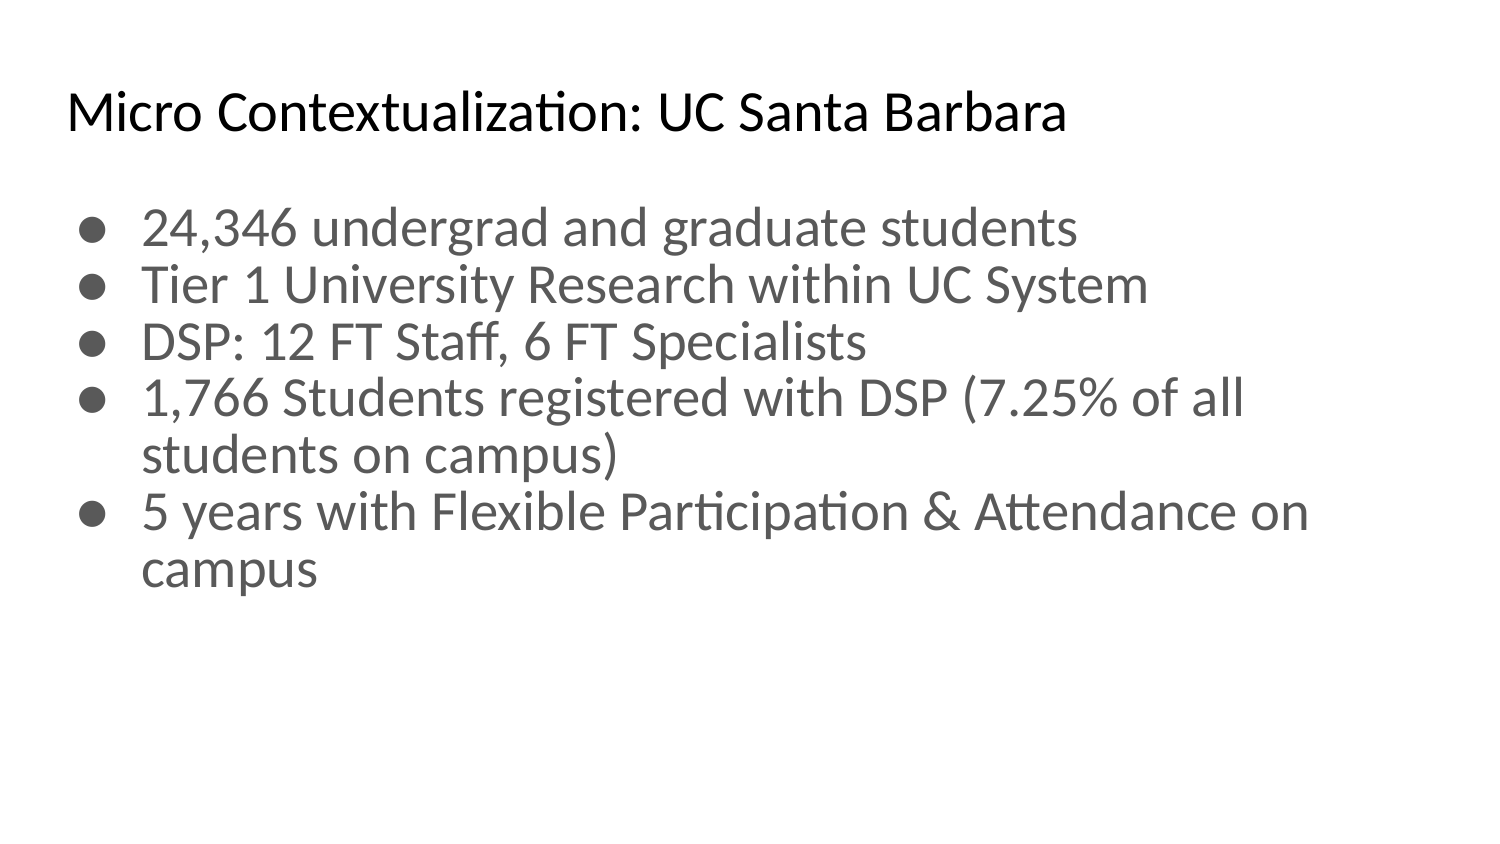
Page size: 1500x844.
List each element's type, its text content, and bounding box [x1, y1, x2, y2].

title Micro Contextualization: UC Santa Barbara [51, 72, 1449, 167]
list 24,346 undergrad and graduate students Tier 1 University Research within UC System DSP: 12 FT Staff, 6 FT Specialists 1,766 Students registered with DSP (7.25% of all students on campus) 5 years with Flexible Participation & Attendance on campus [51, 189, 1449, 750]
